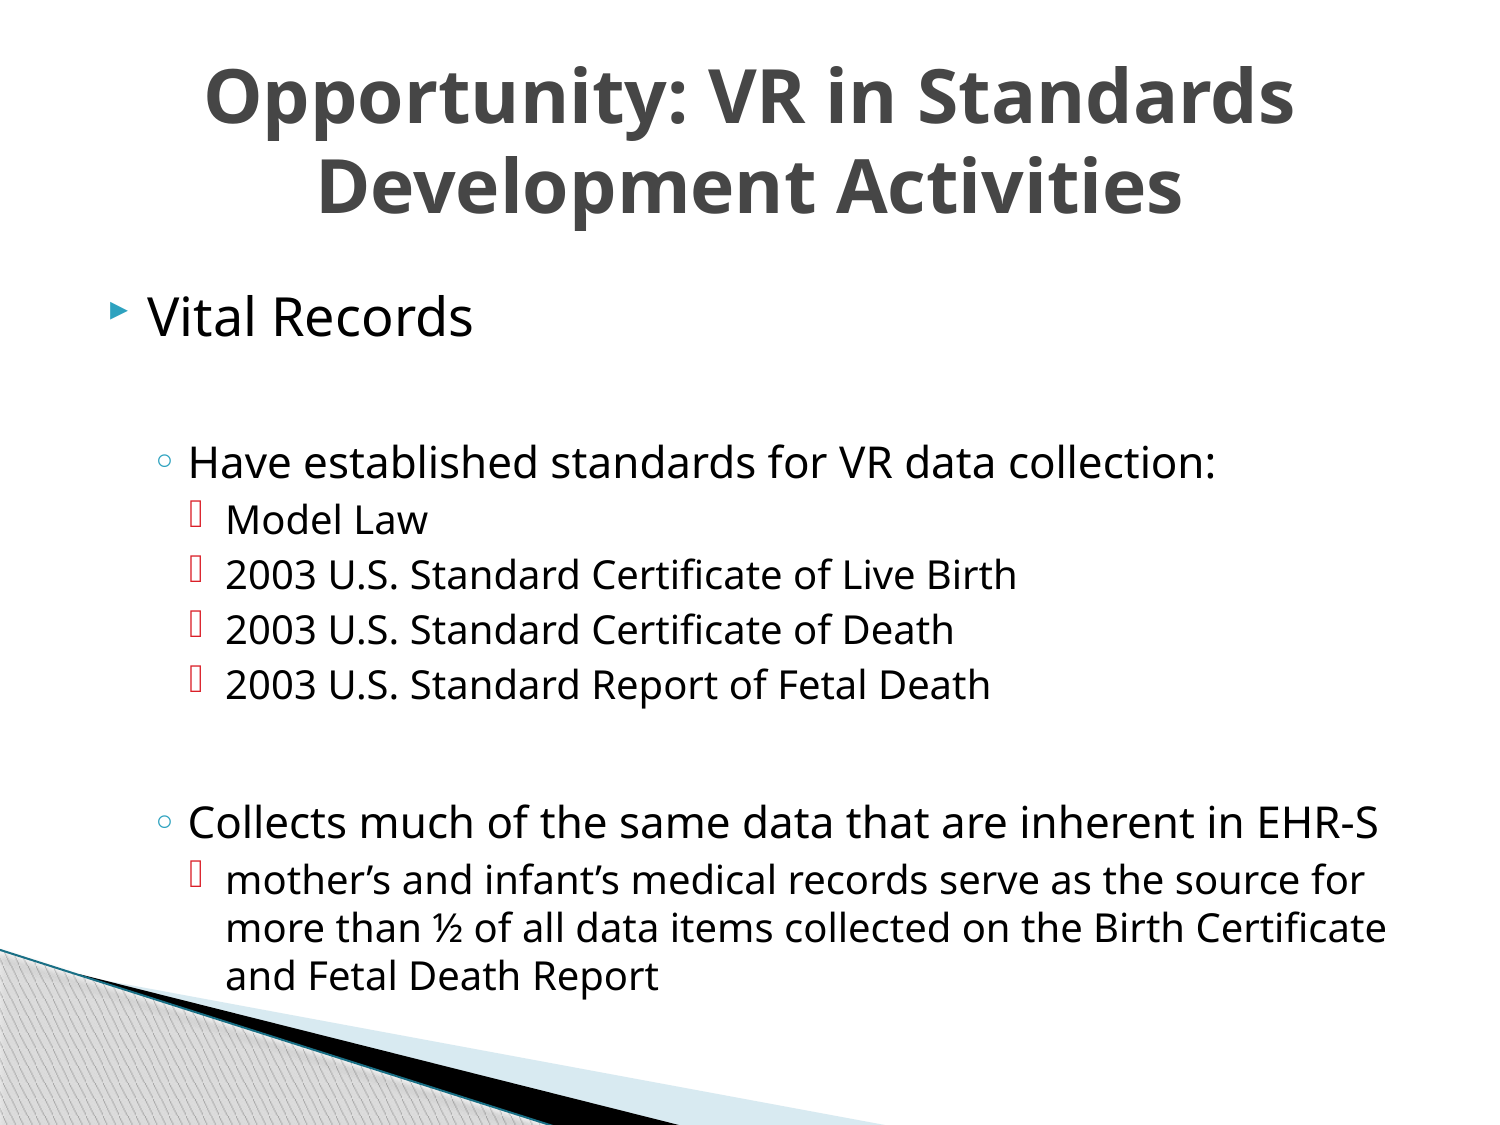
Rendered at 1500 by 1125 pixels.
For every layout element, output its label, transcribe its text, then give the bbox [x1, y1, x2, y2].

title Opportunity: VR in Standards Development Activities [75, 45, 1425, 233]
list Vital Records Have established standards for VR data collection: Model Law 2003 U.S. Standard Certificate of Live Birth 2003 U.S. Standard Certificate of Death 2003 U.S. Standard Report of Fetal Death Collects much of the same data that are inherent in EHR-S mother’s and infant’s medical records serve as the source for more than ½ of all data items collected on the Birth Certificate and Fetal Death Report [75, 275, 1425, 1018]
